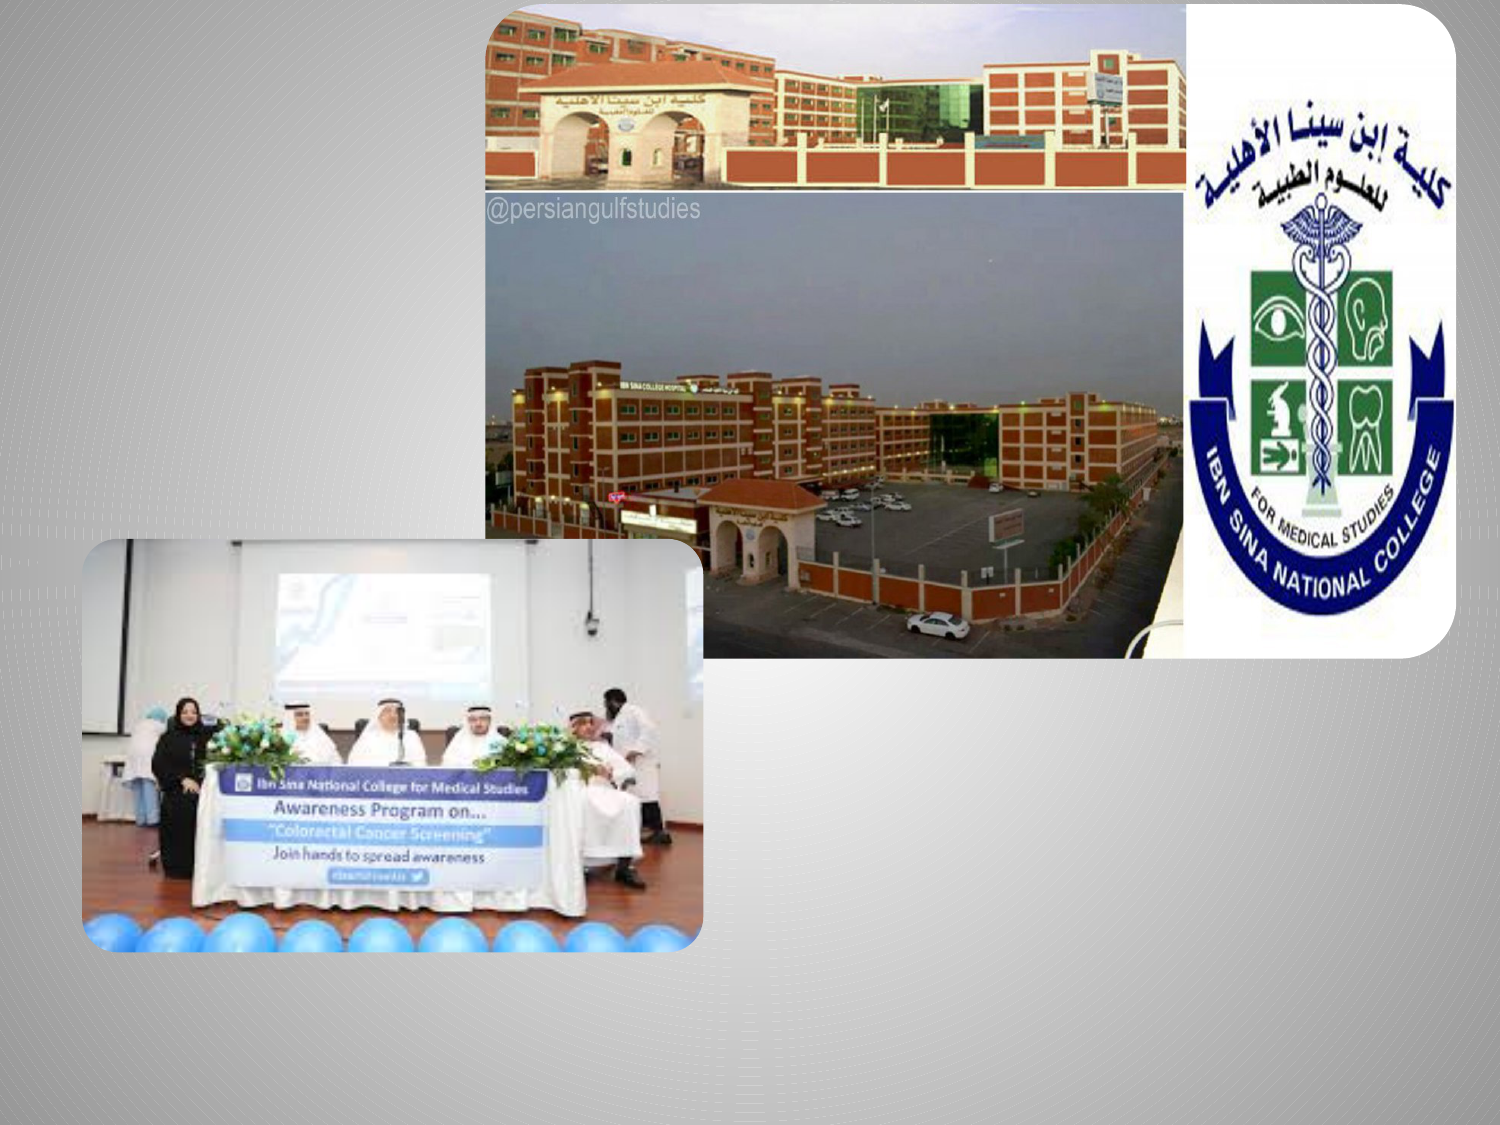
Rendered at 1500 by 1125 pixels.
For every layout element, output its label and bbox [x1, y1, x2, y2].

picture [81, 3, 1457, 953]
